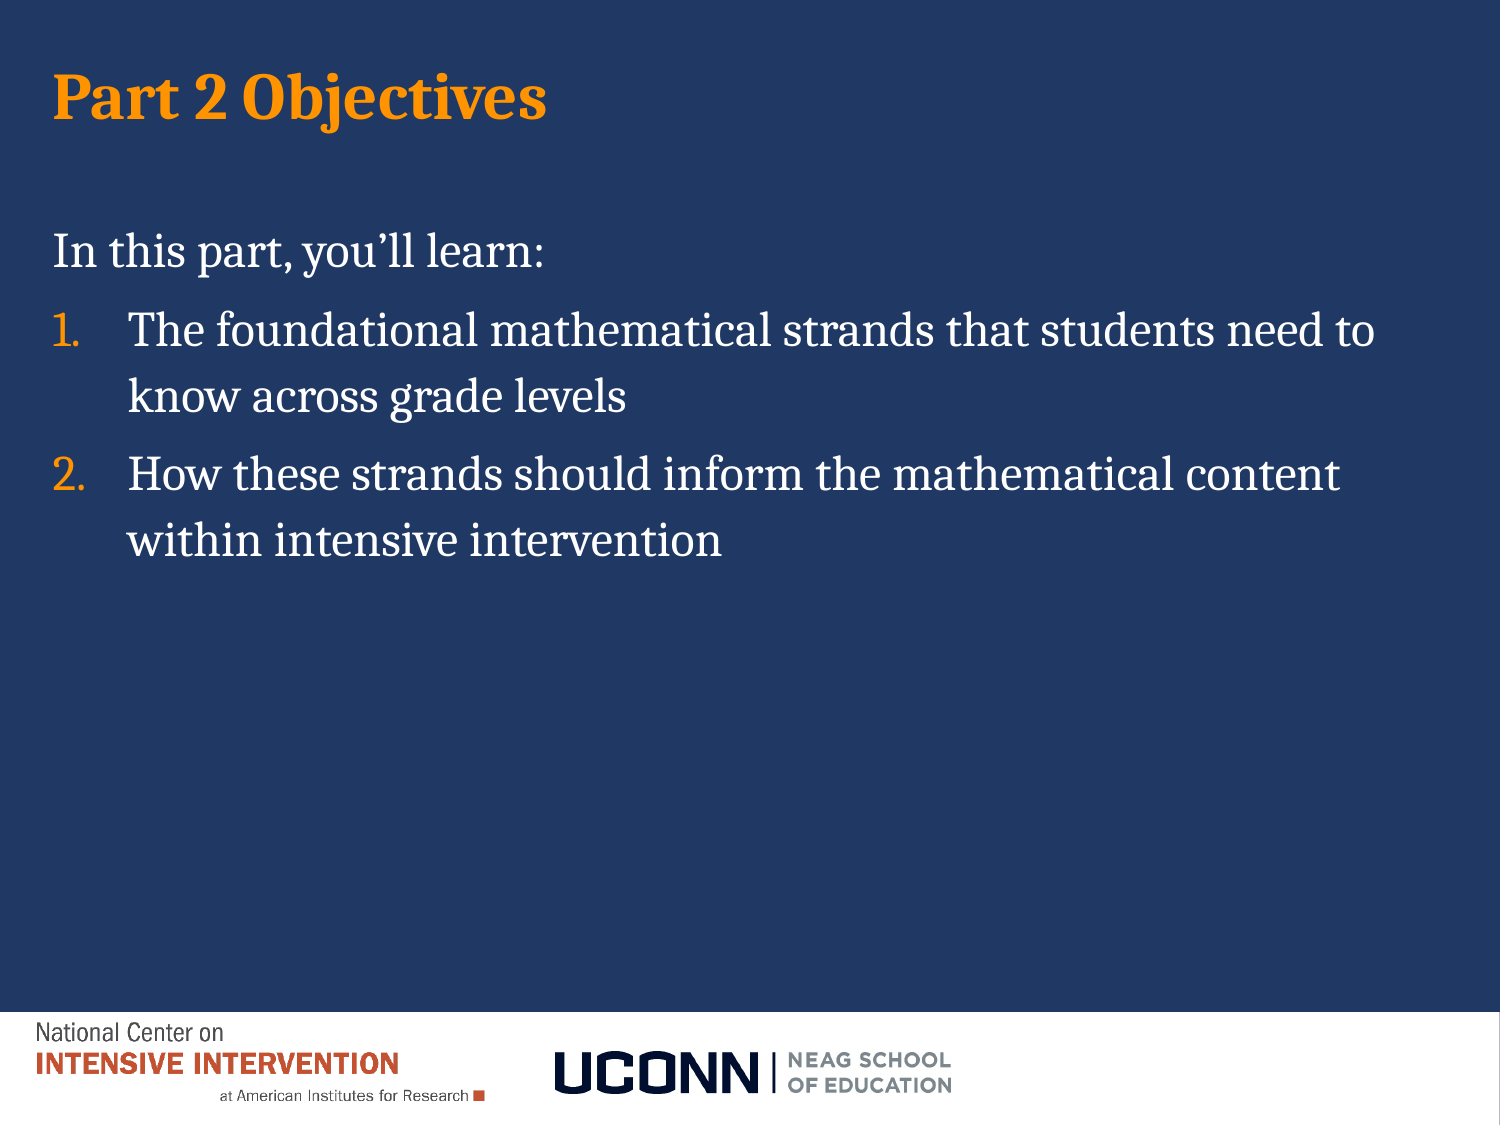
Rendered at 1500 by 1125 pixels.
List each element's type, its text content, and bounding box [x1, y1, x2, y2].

picture [30, 1014, 491, 1109]
title Part 2 Objectives [37, 37, 1463, 158]
picture [555, 1051, 951, 1094]
list In this part, you’ll learn: The foundational mathematical strands that students need to know across grade levels How these strands should inform the mathematical content within intensive intervention [37, 204, 1463, 999]
